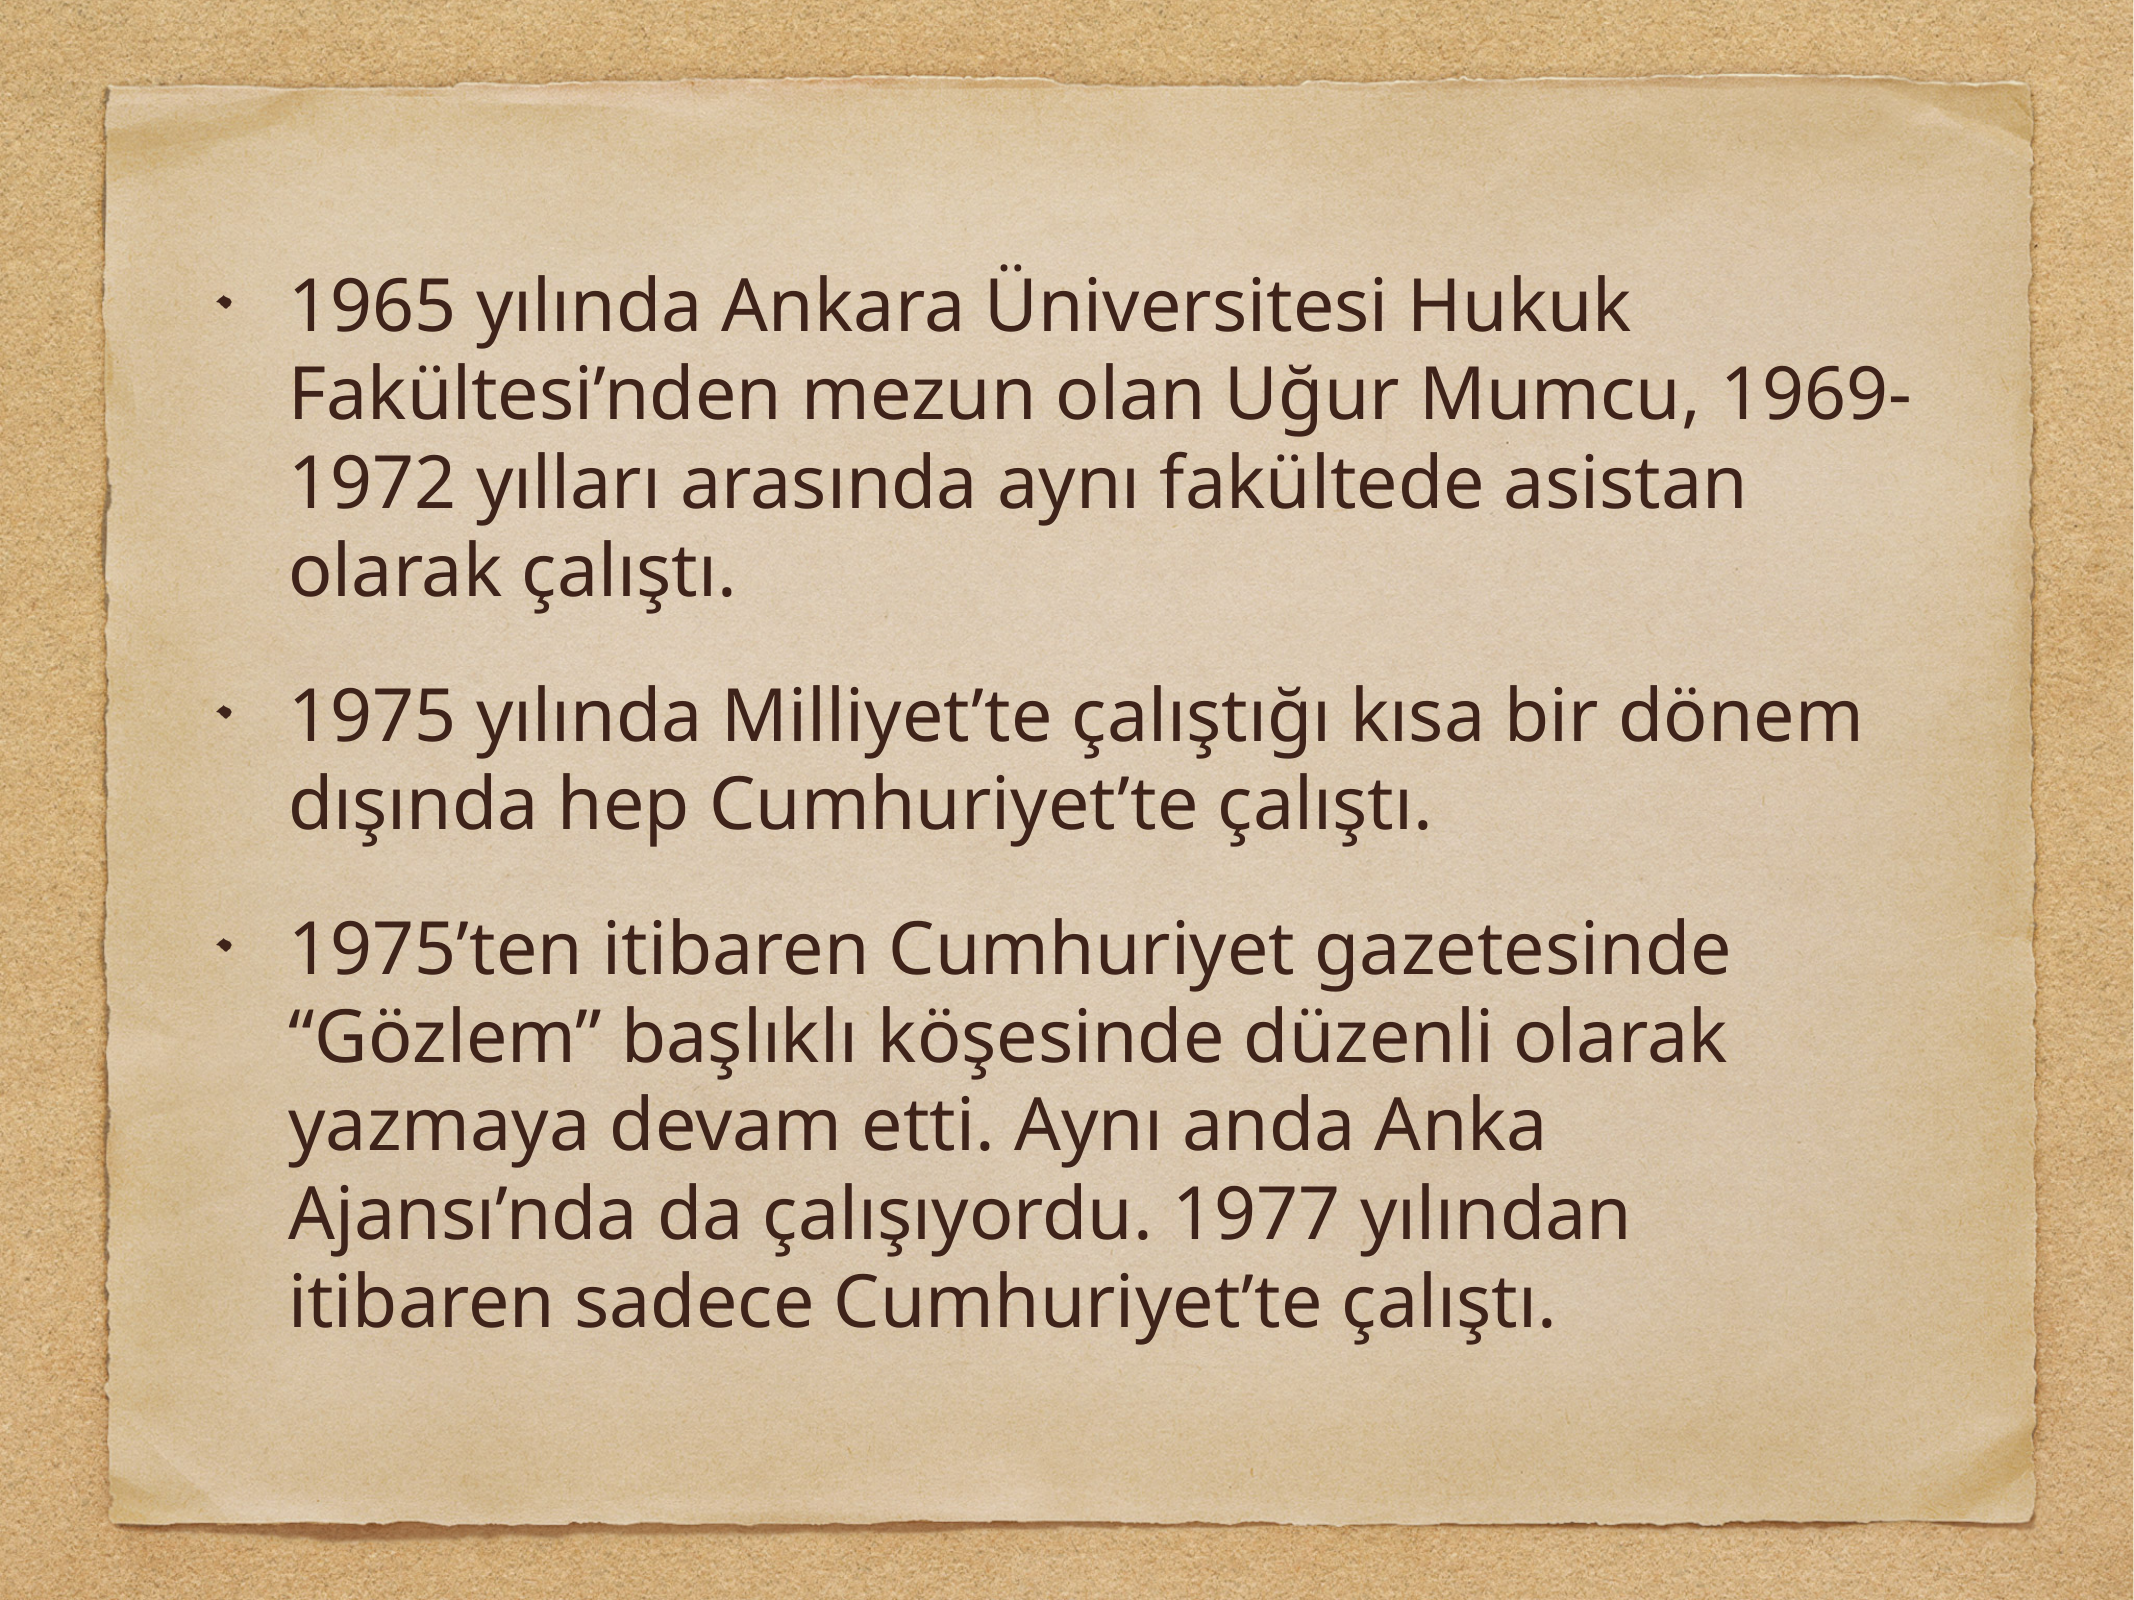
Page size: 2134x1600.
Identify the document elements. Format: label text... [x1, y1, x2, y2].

list 1965 yılında Ankara Üniversitesi Hukuk Fakültesi’nden mezun olan Uğur Mumcu, 1969-1972 yılları arasında aynı fakültede asistan olarak çalıştı. 1975 yılında Milliyet’te çalıştığı kısa bir dönem dışında hep Cumhuriyet’te çalıştı. 1975’ten itibaren Cumhuriyet gazetesinde “Gözlem” başlıklı köşesinde düzenli olarak yazmaya devam etti. Aynı anda Anka Ajansı’nda da çalışıyordu. 1977 yılından itibaren sadece Cumhuriyet’te çalıştı. [207, 191, 1926, 1409]
picture [0, 0, 2134, 1600]
